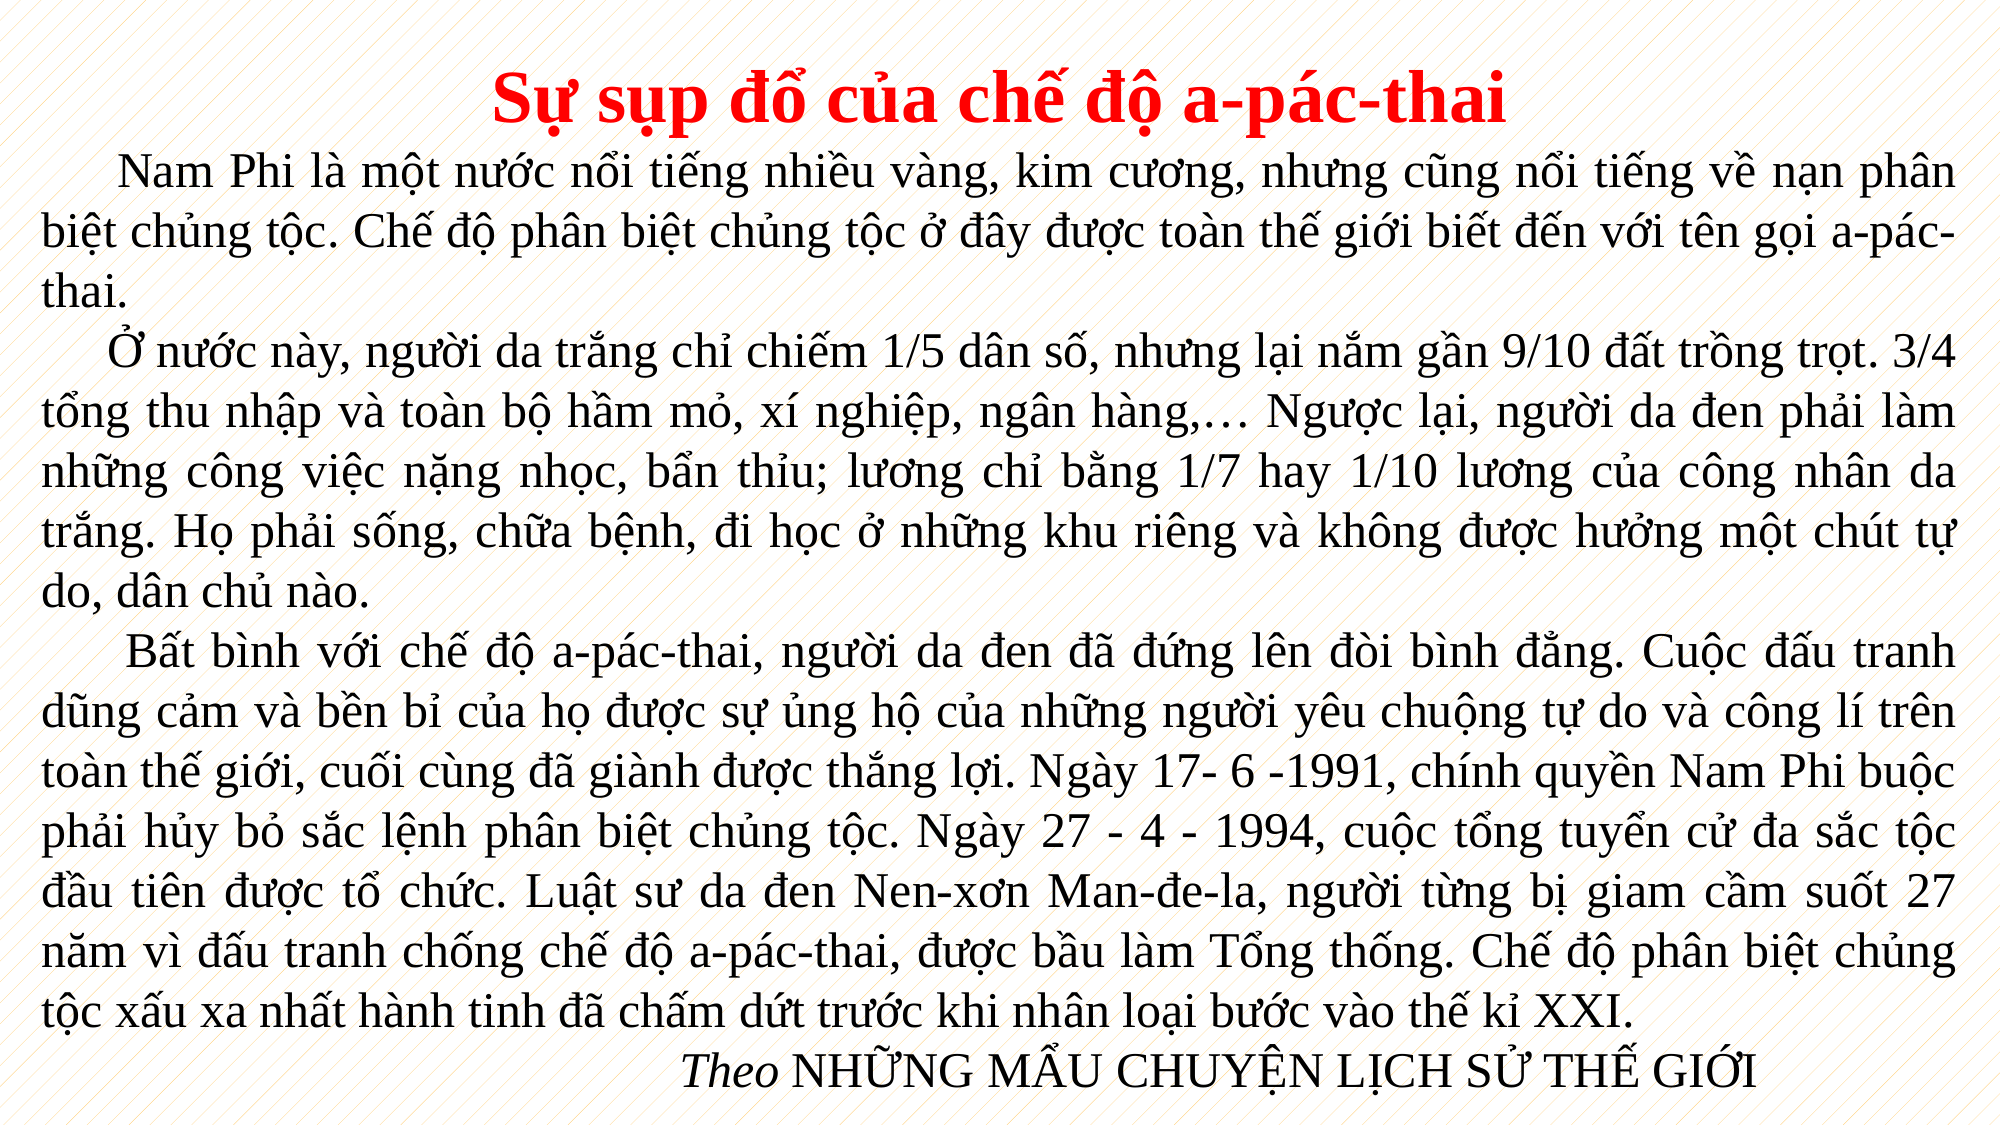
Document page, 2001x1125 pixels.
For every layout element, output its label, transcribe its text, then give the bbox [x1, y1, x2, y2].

text_box Sự sụp đổ của chế độ a-pác-thai Nam Phi là một nước nổi tiếng nhiều vàng, kim cương, nhưng cũng nổi tiếng về nạn phân biệt chủng tộc. Chế độ phân biệt chủng tộc ở đây được toàn thế giới biết đến với tên gọi a-pác-thai. Ở nước này, người da trắng chỉ chiếm 1/5 dân số, nhưng lại nắm gần 9/10 đất trồng trọt. 3/4 tổng thu nhập và toàn bộ hầm mỏ, xí nghiệp, ngân hàng,… Ngược lại, người da đen phải làm những công việc nặng nhọc, bẩn thỉu; lương chỉ bằng 1/7 hay 1/10 lương của công nhân da trắng. Họ phải sống, chữa bệnh, đi học ở những khu riêng và không được hưởng một chút tự do, dân chủ nào. Bất bình với chế độ a-pác-thai, người da đen đã đứng lên đòi bình đẳng. Cuộc đấu tranh dũng cảm và bền bỉ của họ được sự ủng hộ của những người yêu chuộng tự do và công lí trên toàn thế giới, cuối cùng đã giành được thắng lợi. Ngày 17- 6 -1991, chính quyền Nam Phi buộc phải hủy bỏ sắc lệnh phân biệt chủng tộc. Ngày 27 - 4 - 1994, cuộc tổng tuyển cử đa sắc tộc đầu tiên được tổ chức. Luật sư da đen Nen-xơn Man-đe-la, người từng bị giam cầm suốt 27 năm vì đấu tranh chống chế độ a-pác-thai, được bầu làm Tổng thống. Chế độ phân biệt chủng tộc xấu xa nhất hành tinh đã chấm dứt trước khi nhân loại bước vào thế kỉ XXI. Theo NHỮNG MẨU CHUYỆN LỊCH SỬ THẾ GIỚI [27, 39, 1973, 1105]
